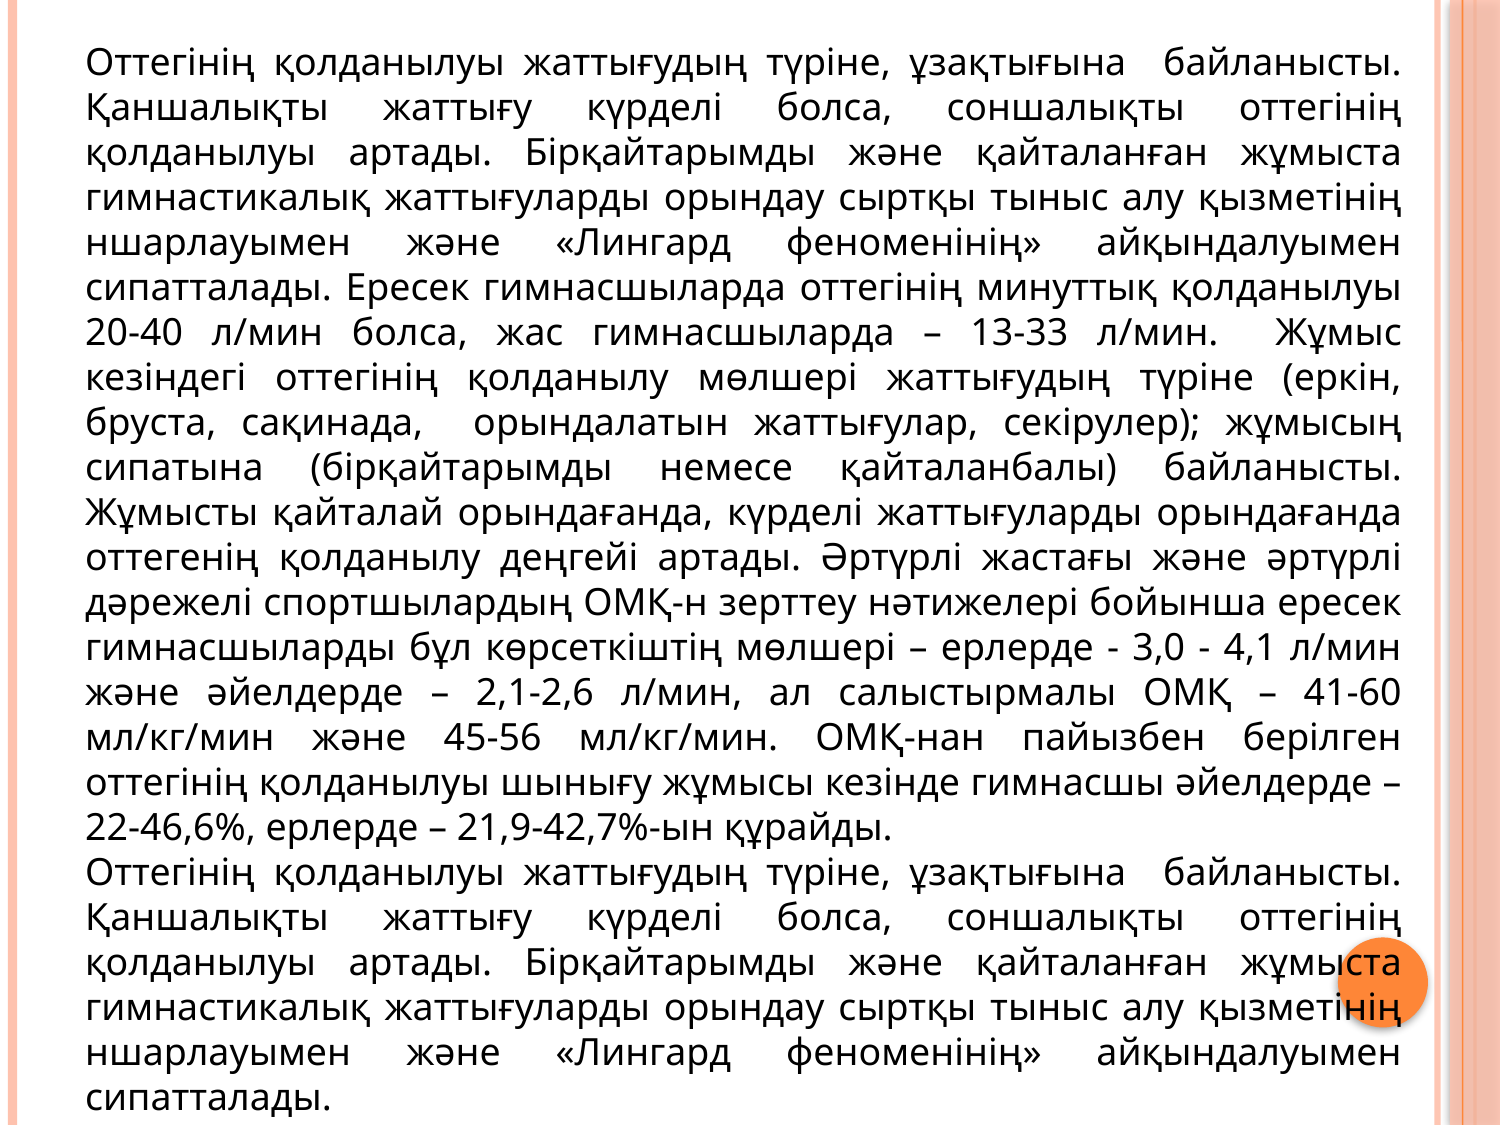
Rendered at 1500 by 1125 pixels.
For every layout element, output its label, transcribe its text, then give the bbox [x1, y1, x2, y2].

text_box Оттегінің қолданылуы жаттығудың түріне, ұзақтығына байланысты. Қаншалықты жаттығу күрделі болса, соншалықты оттегінің қолданылуы артады. Бірқайтарымды және қайталанған жұмыста гимнастикалық жаттығуларды орындау сыртқы тыныс алу қызметінің ншарлауымен және «Лингард феноменінің» айқындалуымен сипатталады. Ересек гимнасшыларда оттегінің минуттық қолданылуы 20-40 л/мин болса, жас гимнасшыларда – 13-33 л/мин. Жұмыс кезіндегі оттегінің қолданылу мөлшері жаттығудың түріне (еркін, бруста, сақинада, орындалатын жаттығулар, секірулер); жұмысың сипатына (бірқайтарымды немесе қайталанбалы) байланысты. Жұмысты қайталай орындағанда, күрделі жаттығуларды орындағанда оттегенің қолданылу деңгейі артады. Әртүрлі жастағы және әртүрлі дәрежелі спортшылардың ОМҚ-н зерттеу нәтижелері бойынша ересек гимнасшыларды бұл көрсеткіштің мөлшері – ерлерде - 3,0 - 4,1 л/мин және әйелдерде – 2,1-2,6 л/мин, ал салыстырмалы ОМҚ – 41-60 мл/кг/мин және 45-56 мл/кг/мин. ОМҚ-нан пайызбен берілген оттегінің қолданылуы шынығу жұмысы кезінде гимнасшы әйелдерде – 22-46,6%, ерлерде – 21,9-42,7%-ын құрайды. Оттегінің қолданылуы жаттығудың түріне, ұзақтығына байланысты. Қаншалықты жаттығу күрделі болса, соншалықты оттегінің қолданылуы артады. Бірқайтарымды және қайталанған жұмыста гимнастикалық жаттығуларды орындау сыртқы тыныс алу қызметінің ншарлауымен және «Лингард феноменінің» айқындалуымен сипатталады. [70, 30, 1418, 1125]
